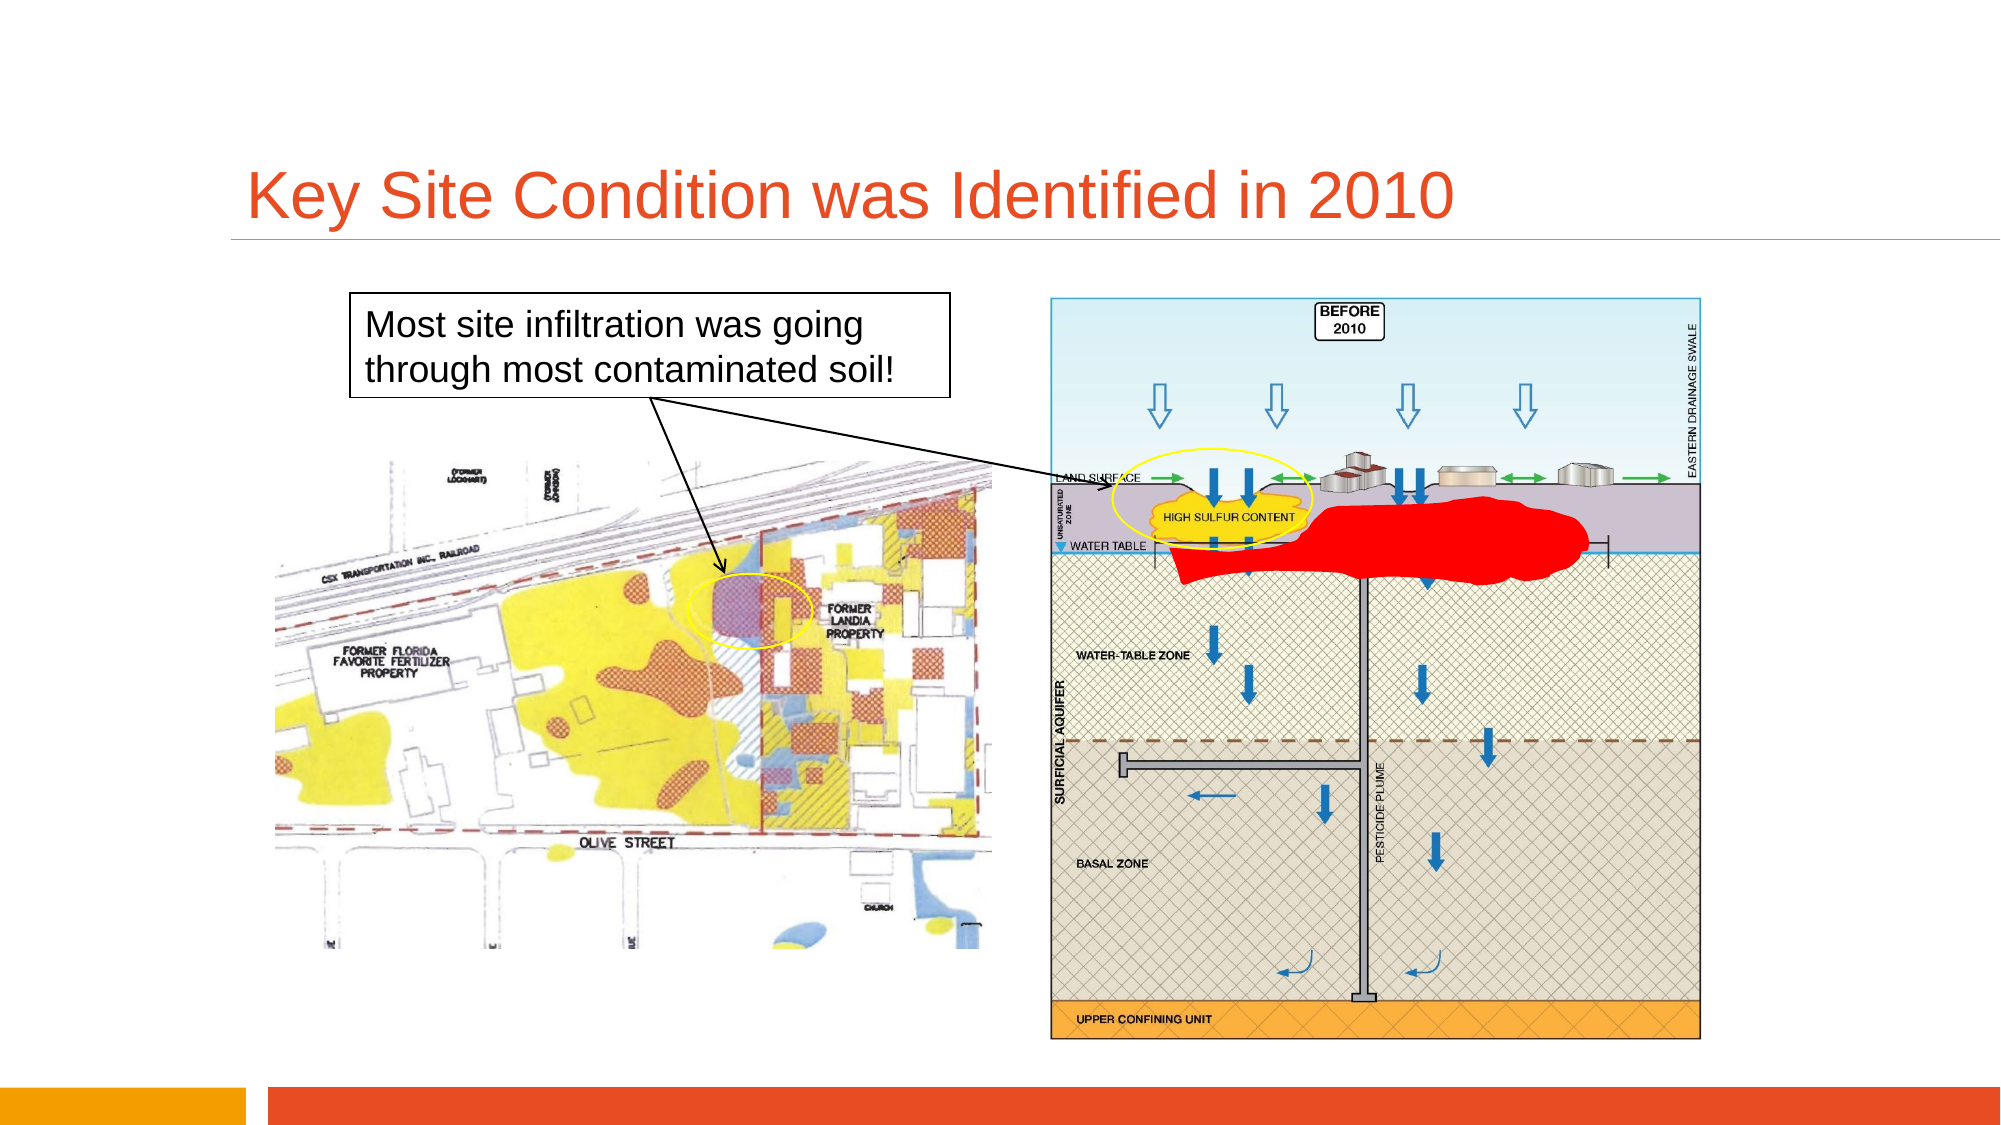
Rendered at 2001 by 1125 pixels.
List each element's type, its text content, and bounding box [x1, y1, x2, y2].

picture [268, 1087, 2001, 1125]
text_box Most site infiltration was going through most contaminated soil! [349, 292, 950, 398]
picture [1048, 296, 1702, 1040]
title Key Site Condition was Identified in 2010 [231, 45, 1769, 240]
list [274, 461, 992, 949]
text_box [649, 398, 1113, 487]
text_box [649, 487, 725, 574]
